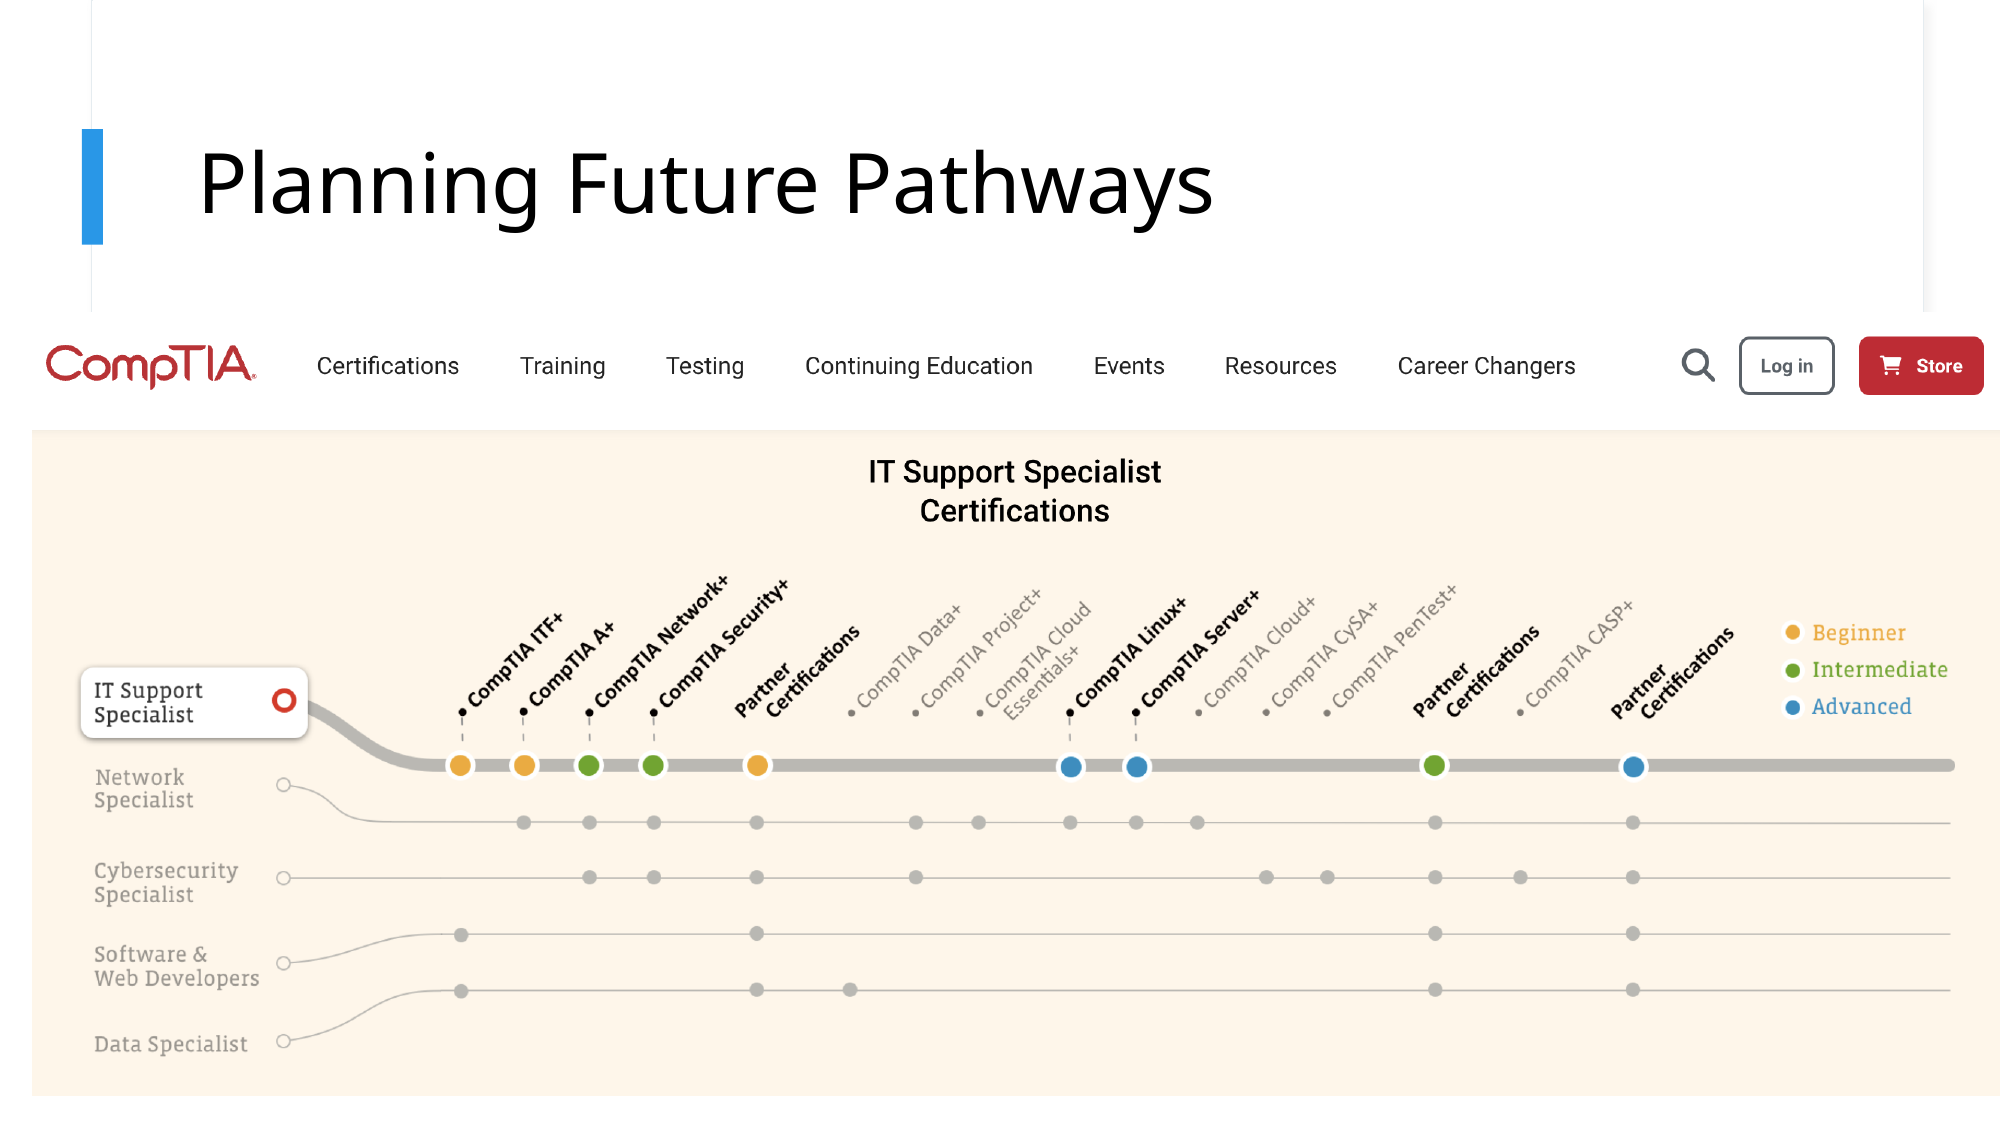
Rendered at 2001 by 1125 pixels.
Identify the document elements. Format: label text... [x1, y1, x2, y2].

picture [32, 312, 2000, 1096]
title Planning Future Pathways [183, 90, 1851, 284]
